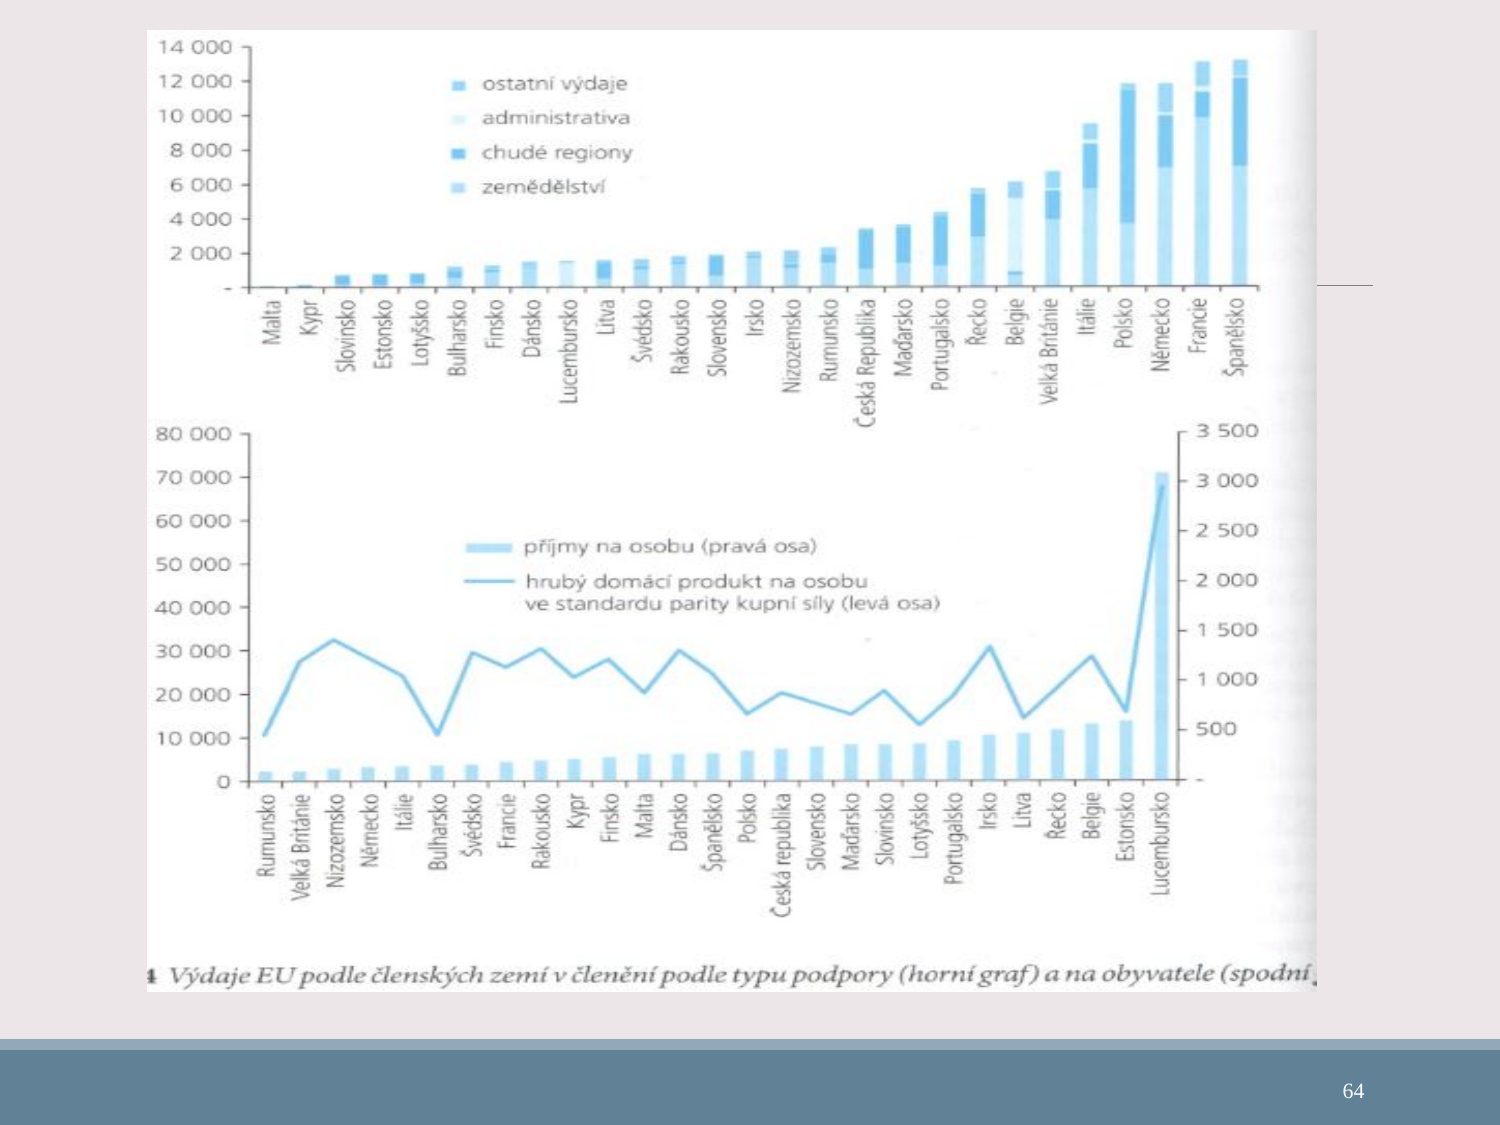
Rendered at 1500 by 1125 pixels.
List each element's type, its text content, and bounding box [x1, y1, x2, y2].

slide_number 64 [1218, 1059, 1380, 1120]
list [146, 30, 1318, 993]
